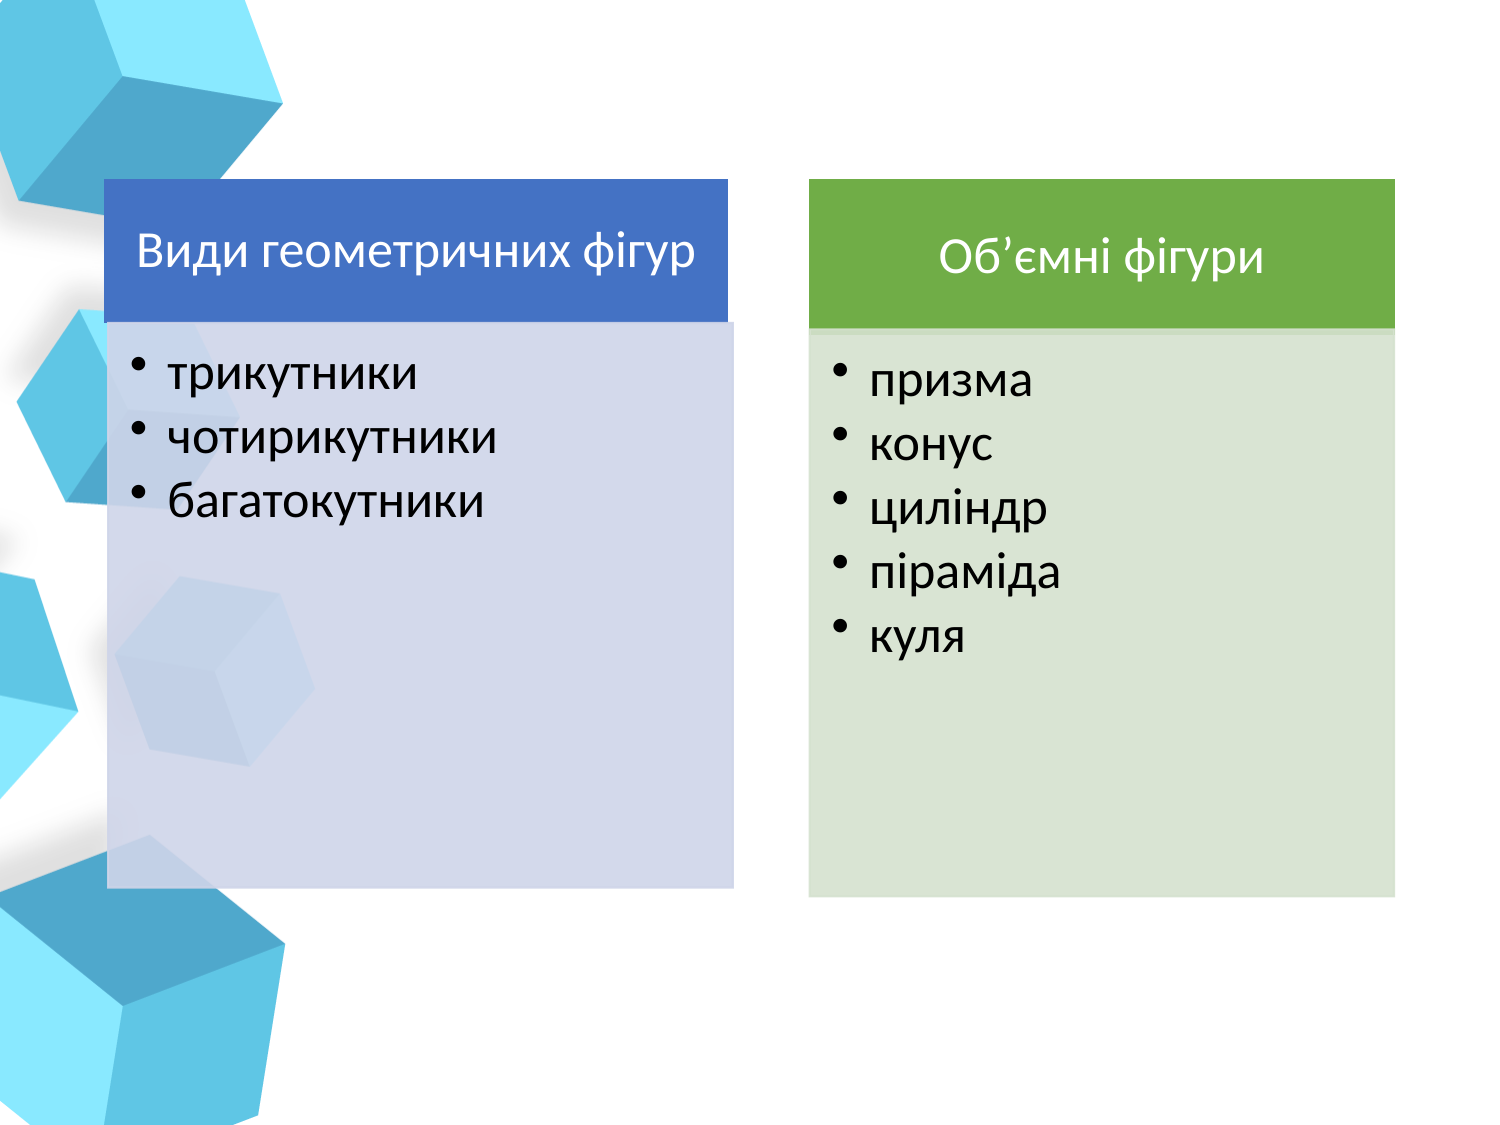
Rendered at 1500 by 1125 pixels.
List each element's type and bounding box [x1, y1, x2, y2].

picture [0, 0, 1500, 1125]
list [103, 179, 1395, 953]
